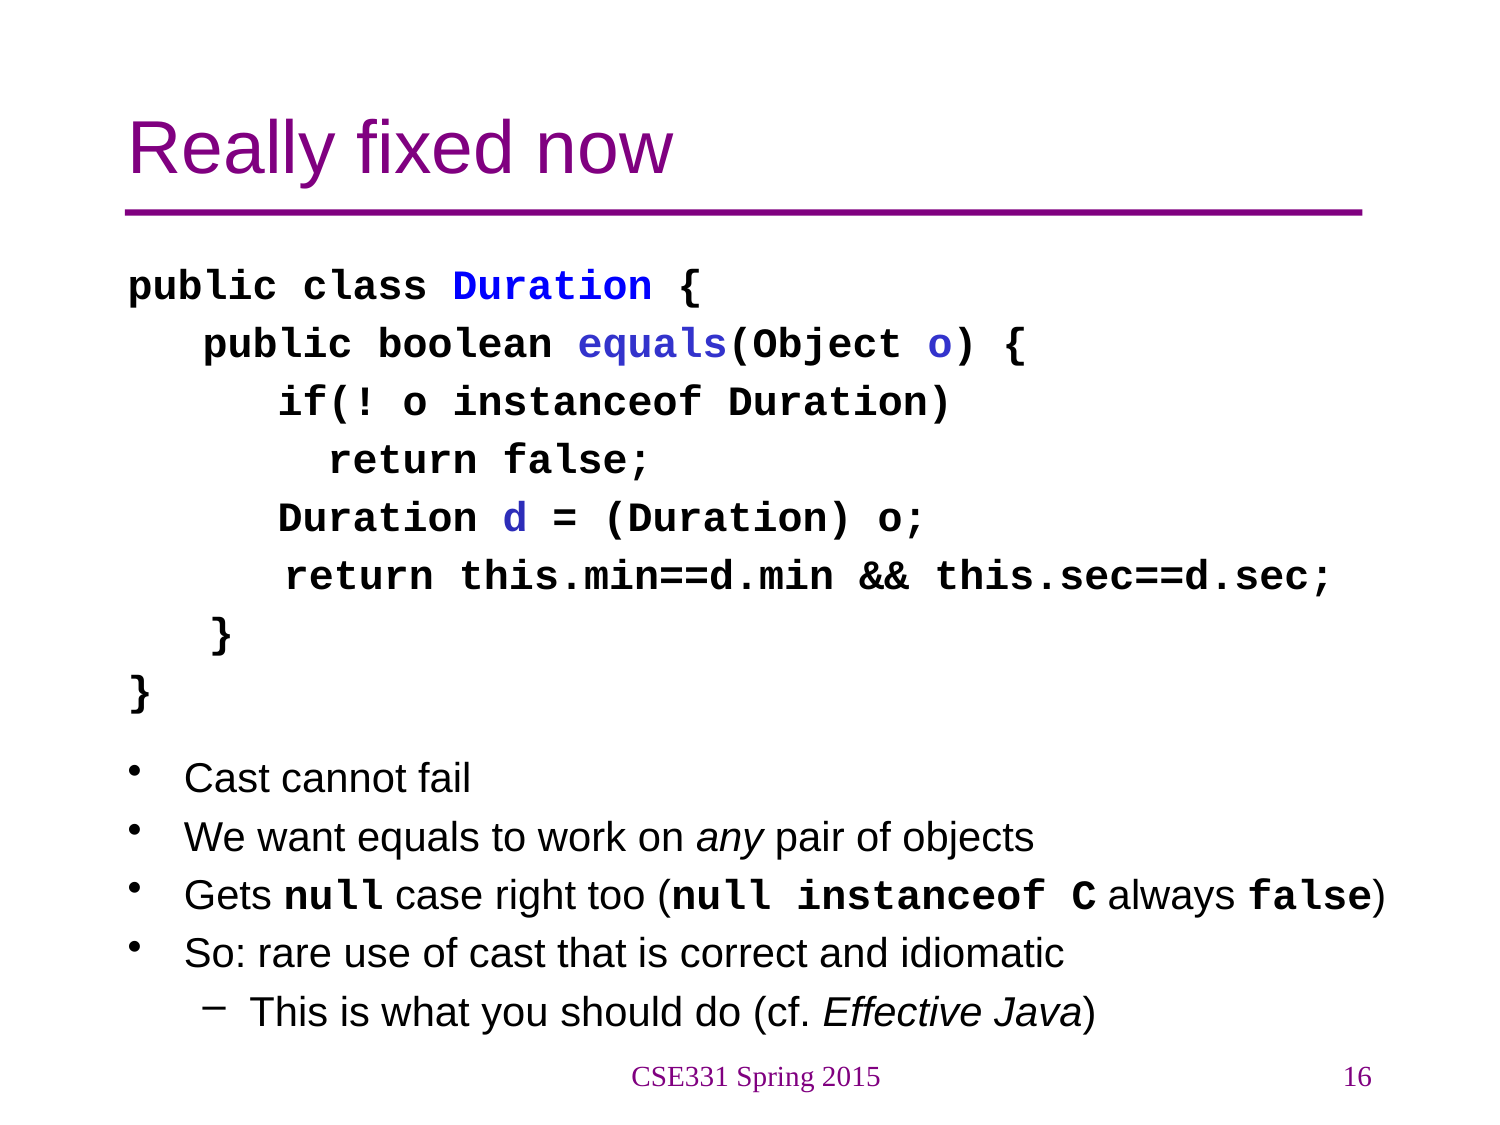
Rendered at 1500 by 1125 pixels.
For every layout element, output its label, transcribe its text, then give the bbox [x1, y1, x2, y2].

title Really fixed now [112, 50, 1388, 238]
list public class Duration { public boolean equals(Object o) { if(! o instanceof Duration) return false; Duration d = (Duration) o; return this.min==d.min && this.sec==d.sec; } } Cast cannot fail We want equals to work on any pair of objects Gets null case right too (null instanceof C always false) So: rare use of cast that is correct and idiomatic This is what you should do (cf. Effective Java) [112, 249, 1413, 988]
footer CSE331 Spring 2015 [474, 1049, 1038, 1125]
slide_number 16 [1074, 1049, 1388, 1125]
